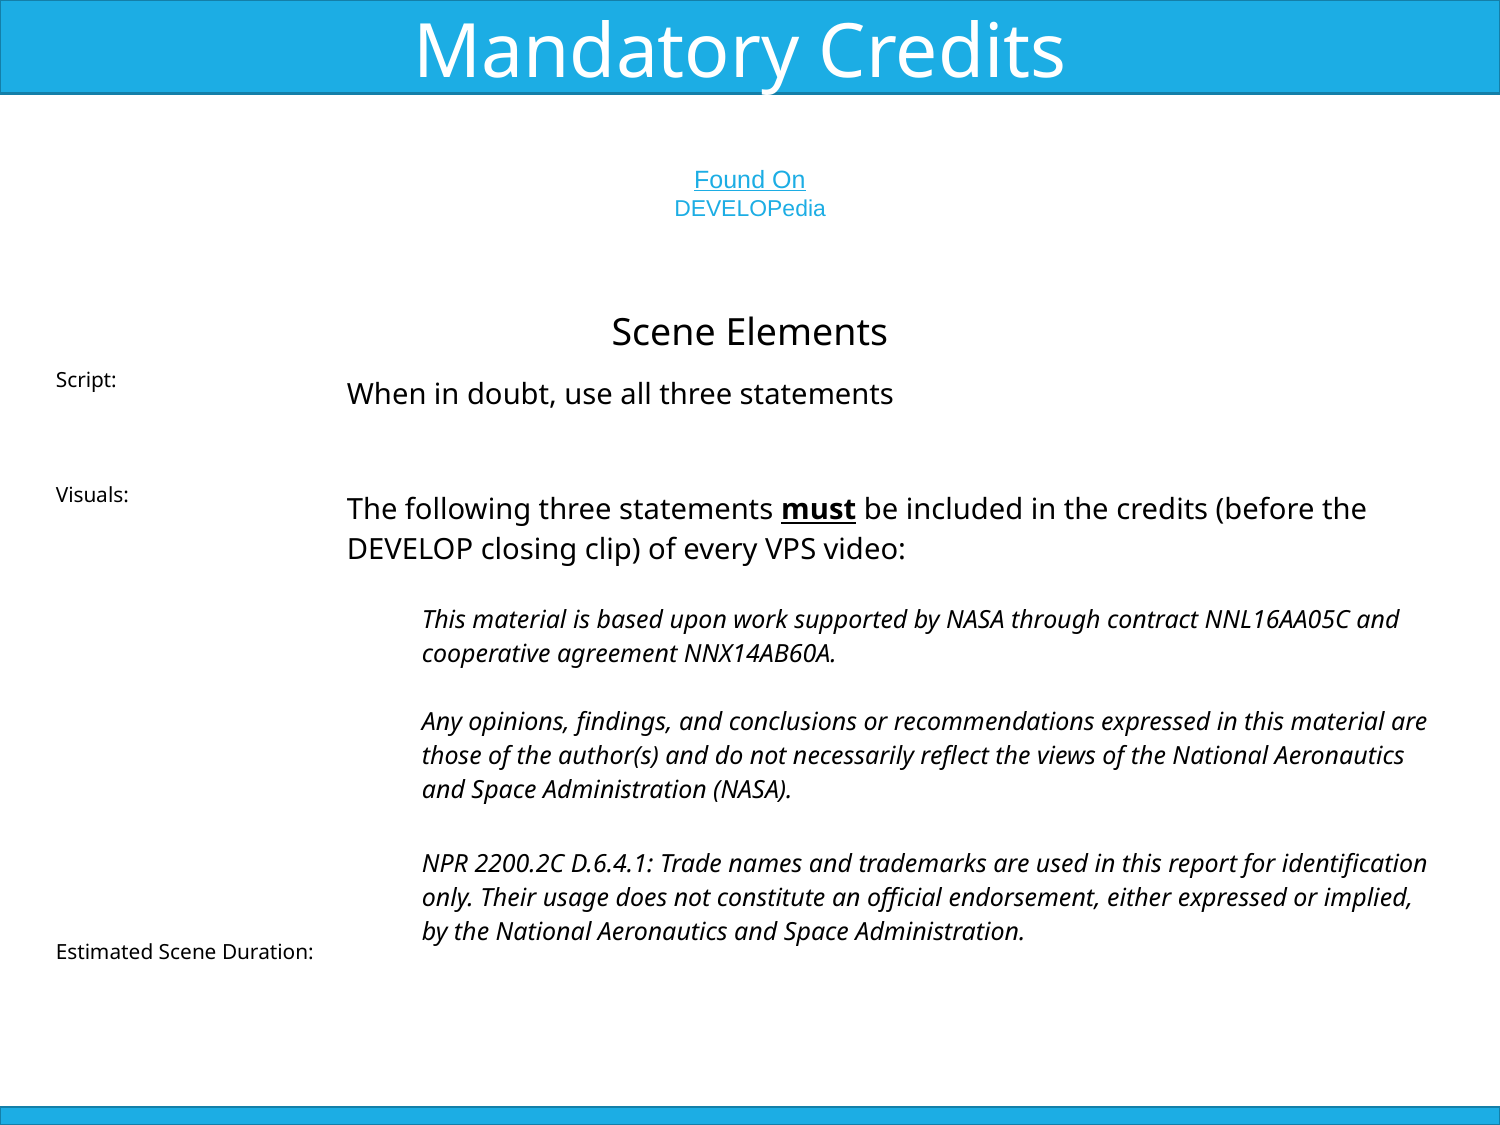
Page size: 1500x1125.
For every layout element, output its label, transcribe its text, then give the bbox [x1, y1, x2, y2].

table_cell Visuals: [41, 473, 332, 930]
text_box [0, 0, 193, 95]
text_box [0, 1106, 1500, 1125]
table_cell Estimated Scene Duration: [41, 930, 332, 995]
table_cell [332, 930, 1459, 995]
text_box Mandatory Credits [193, 0, 1307, 213]
text_box Found On DEVELOPedia [255, 213, 1245, 229]
table_cell The following three statements must be included in the credits (before the DEVELOP closing clip) of every VPS video: This material is based upon work supported by NASA through contract NNL16AA05C and cooperative agreement NNX14AB60A. Any opinions, findings, and conclusions or recommendations expressed in this material are those of the author(s) and do not necessarily reflect the views of the National Aeronautics and Space Administration (NASA). NPR 2200.2C D.6.4.1: Trade names and trademarks are used in this report for identification only. Their usage does not constitute an official endorsement, either expressed or implied, by the National Aeronautics and Space Administration. [332, 473, 1459, 930]
table_header Scene Elements [41, 298, 1459, 358]
table_cell When in doubt, use all three statements [332, 358, 1459, 473]
table_cell Script: [41, 358, 332, 473]
text_box [1307, 0, 1500, 95]
